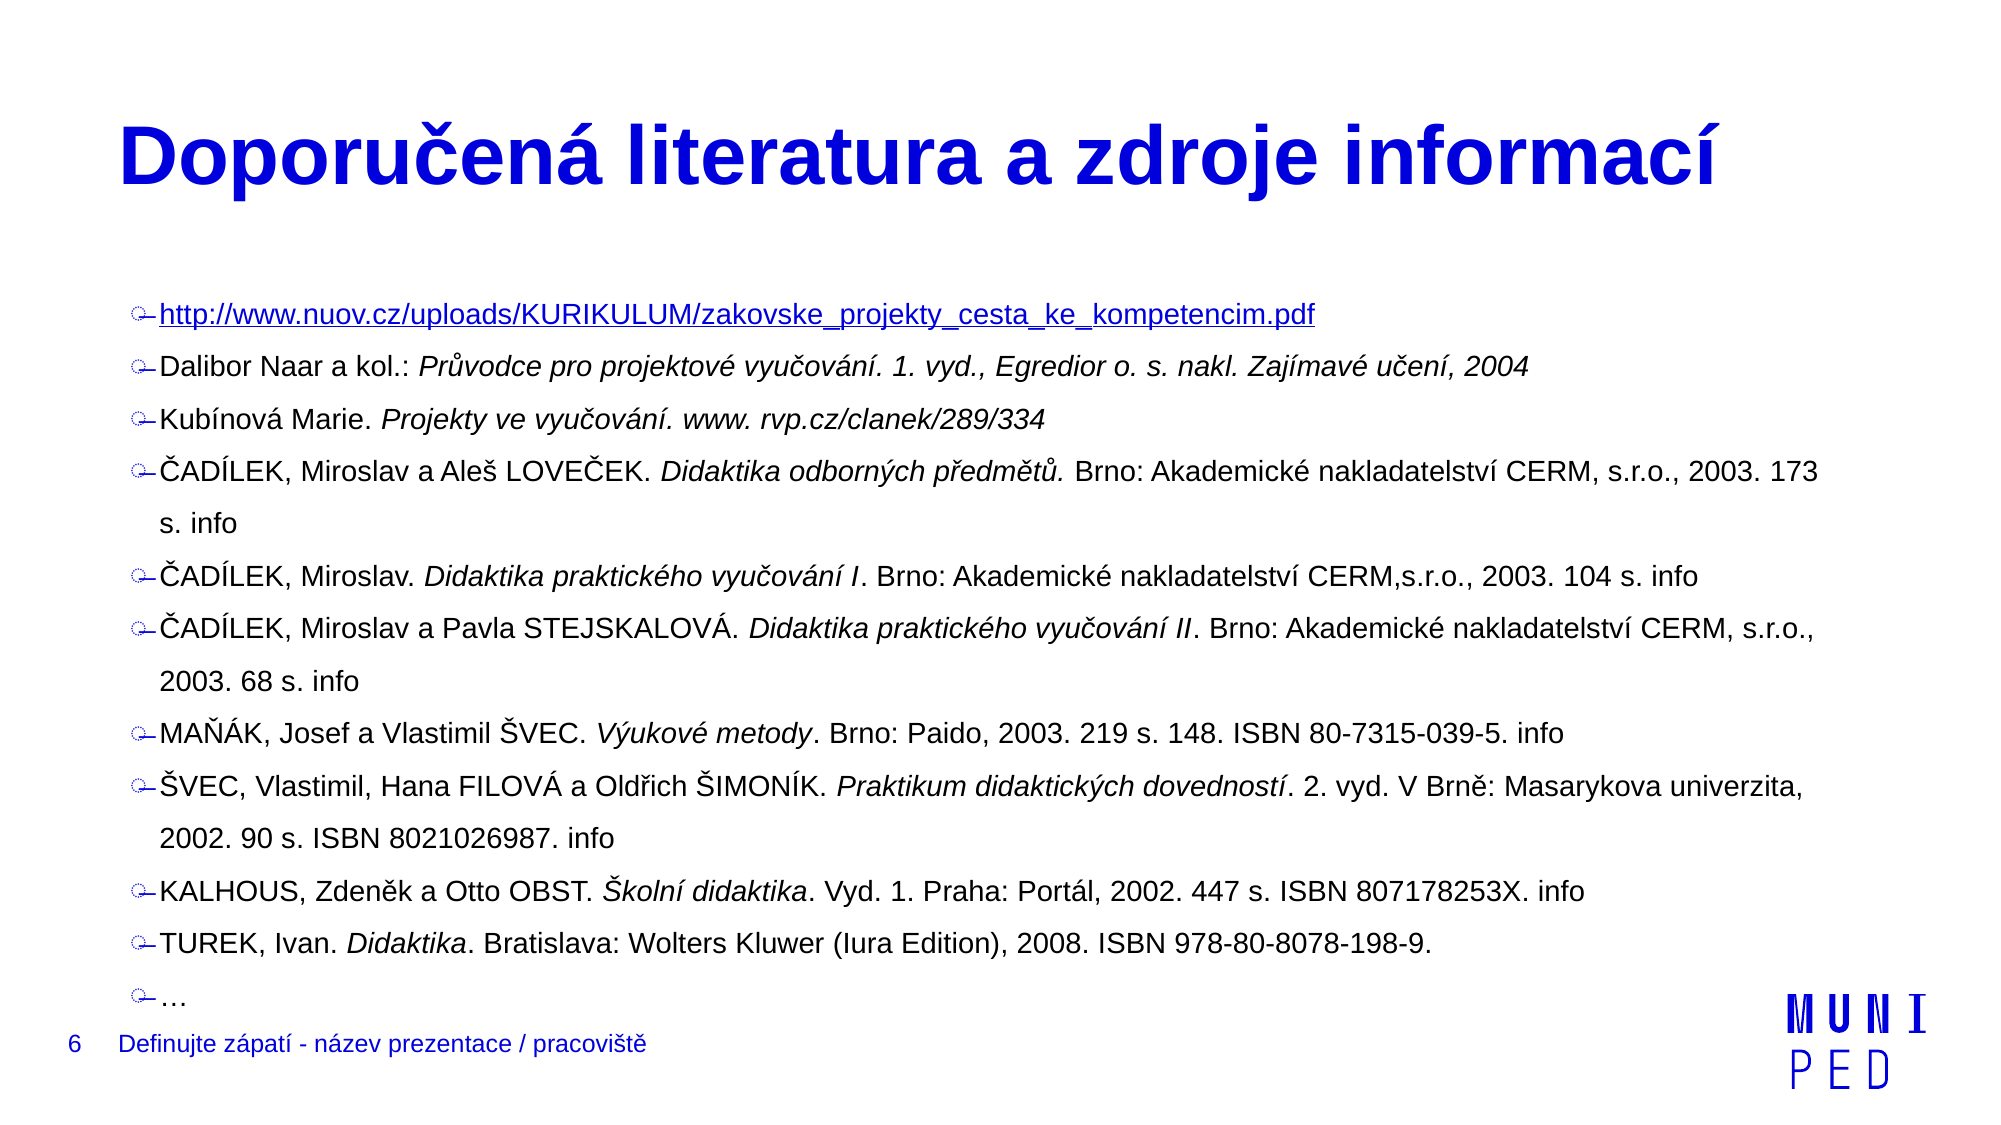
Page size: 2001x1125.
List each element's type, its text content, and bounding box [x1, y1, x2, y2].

title Doporučená literatura a zdroje informací [118, 118, 1883, 193]
list http://www.nuov.cz/uploads/KURIKULUM/zakovske_projekty_cesta_ke_kompetencim.pdf Dalibor Naar a kol.: Průvodce pro projektové vyučování. 1. vyd., Egredior o. s. nakl. Zajímavé učení, 2004 Kubínová Marie. Projekty ve vyučování. www. rvp.cz/clanek/289/334 ČADÍLEK, Miroslav a Aleš LOVEČEK. Didaktika odborných předmětů. Brno: Akademické nakladatelství CERM, s.r.o., 2003. 173 s. info ČADÍLEK, Miroslav. Didaktika praktického vyučování I. Brno: Akademické nakladatelství CERM,s.r.o., 2003. 104 s. info ČADÍLEK, Miroslav a Pavla STEJSKALOVÁ. Didaktika praktického vyučování II. Brno: Akademické nakladatelství CERM, s.r.o., 2003. 68 s. info MAŇÁK, Josef a Vlastimil ŠVEC. Výukové metody. Brno: Paido, 2003. 219 s. 148. ISBN 80-7315-039-5. info ŠVEC, Vlastimil, Hana FILOVÁ a Oldřich ŠIMONÍK. Praktikum didaktických dovedností. 2. vyd. V Brně: Masarykova univerzita, 2002. 90 s. ISBN 8021026987. info KALHOUS, Zdeněk a Otto OBST. Školní didaktika. Vyd. 1. Praha: Portál, 2002. 447 s. ISBN 807178253X. info TUREK, Ivan. Didaktika. Bratislava: Wolters Kluwer (Iura Edition), 2008. ISBN 978-80-8078-198-9. … [118, 277, 1883, 957]
footer Definujte zápatí - název prezentace / pracoviště [118, 1021, 1418, 1063]
slide_number 6 [67, 1021, 110, 1063]
